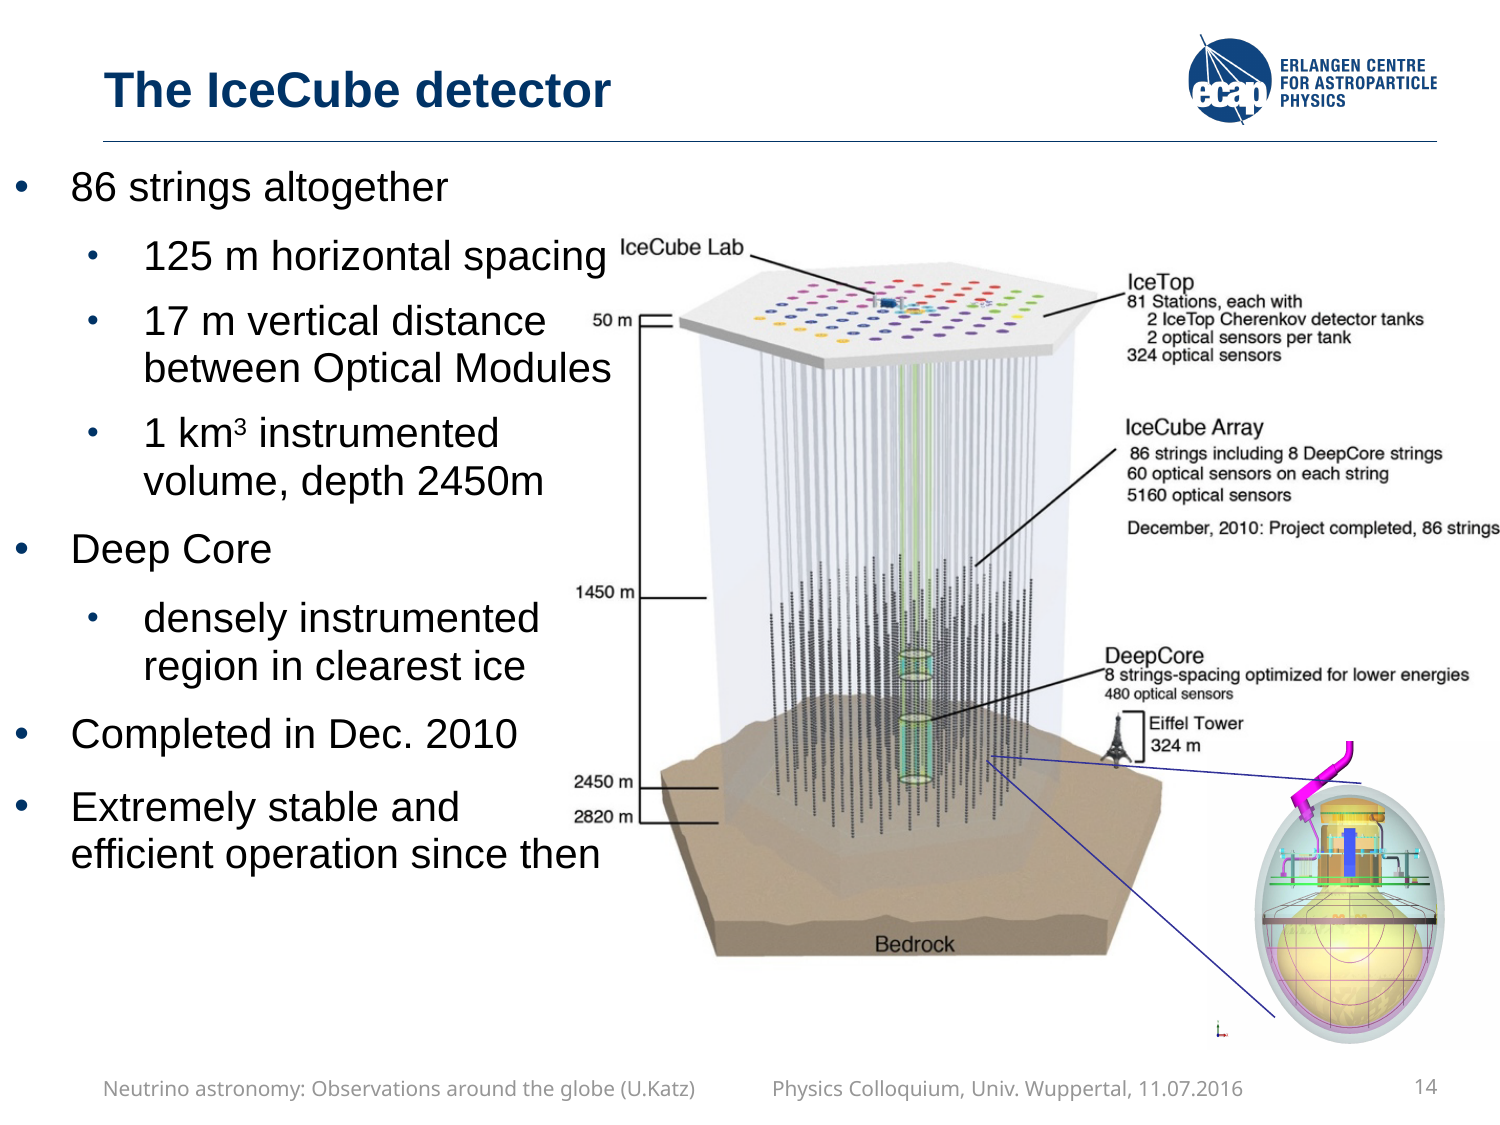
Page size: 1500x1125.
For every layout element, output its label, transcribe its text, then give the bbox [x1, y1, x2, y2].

text_box The IceCube detector [103, 24, 1417, 118]
text_box 86 strings altogether 125 m horizontal spacing 17 m vertical distance between Optical Modules 1 km3 instrumented volume, depth 2450m Deep Core densely instrumented region in clearest ice Completed in Dec. 2010 Extremely stable and efficient operation since then [14, 163, 623, 1033]
footer Neutrino astronomy: Observations around the globe (U.Katz) Physics Colloquium, Univ. Wuppertal, 11.07.2016 [102, 1051, 1276, 1125]
picture [426, 150, 1500, 1050]
slide_number 14 [1363, 1058, 1438, 1125]
